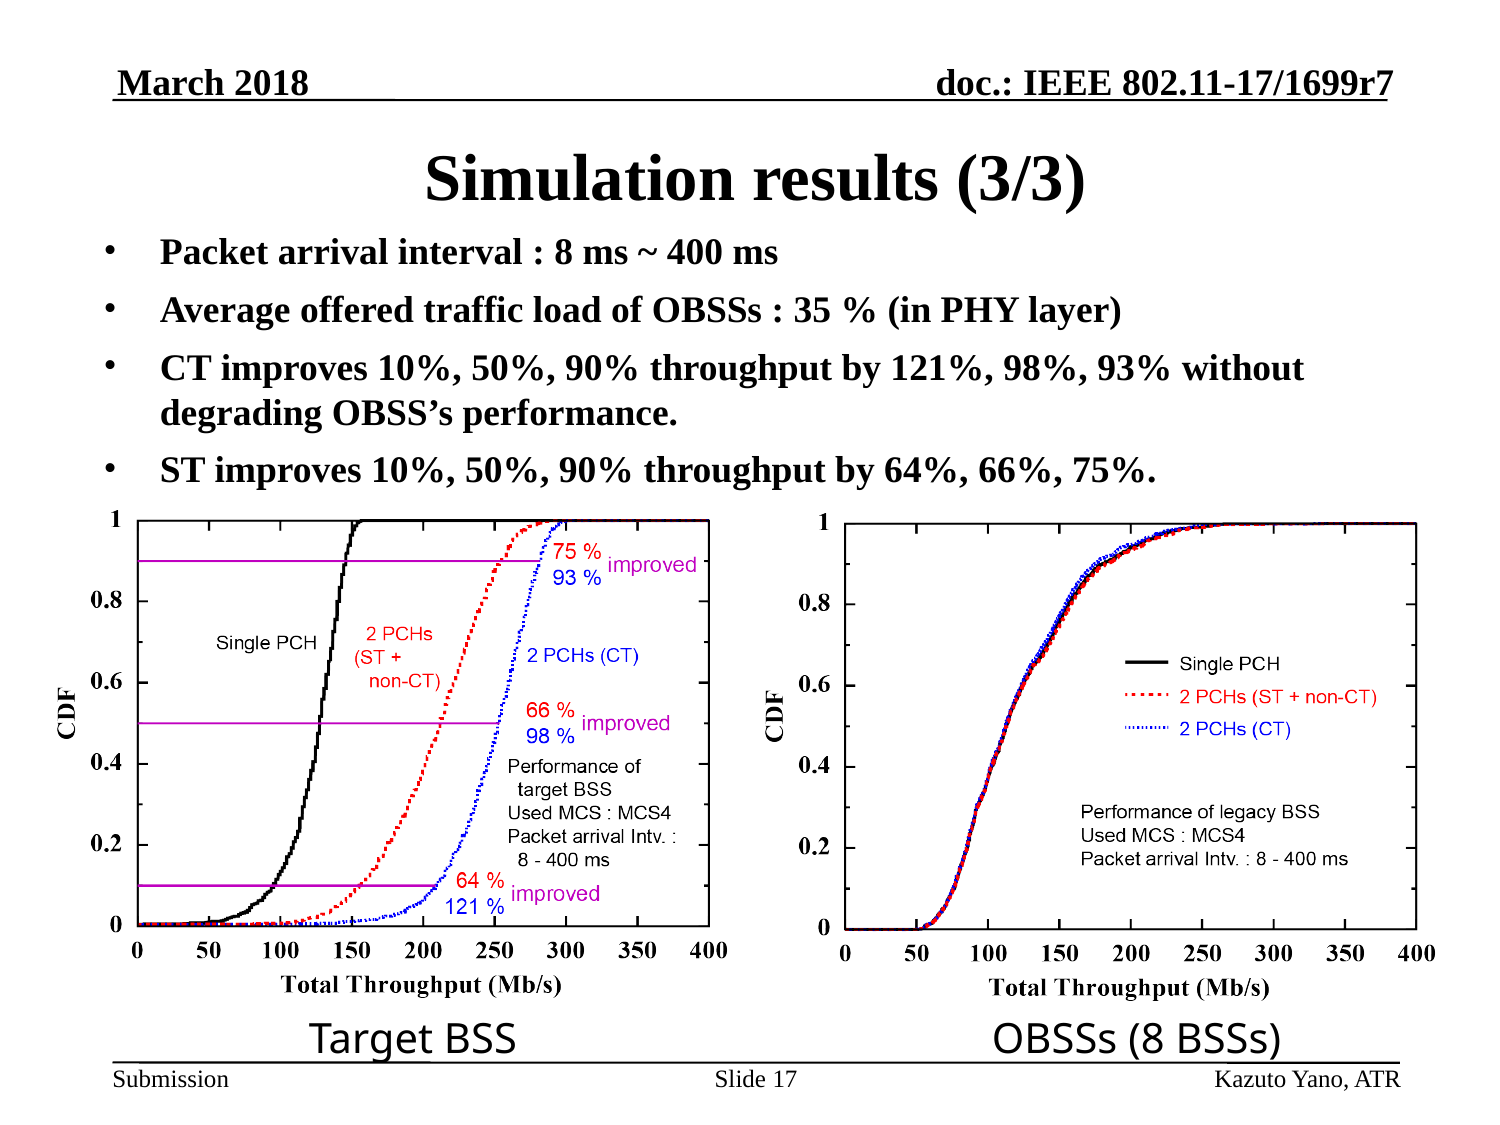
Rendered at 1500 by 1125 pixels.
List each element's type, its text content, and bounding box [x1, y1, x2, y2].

text_box OBSSs (8 BSSs) [977, 1010, 1297, 1070]
picture [761, 508, 1437, 1003]
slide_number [116, 58, 507, 101]
title Simulation results (3/3) [76, 101, 1436, 246]
text_box Target BSS [294, 1007, 533, 1070]
slide_number Slide 17 [712, 1061, 800, 1123]
picture [52, 505, 728, 1001]
list Packet arrival interval : 8 ms ~ 400 ms Average offered traffic load of OBSSs : 35 % (in PHY layer) CT improves 10%, 50%, 90% throughput by 121%, 98%, 93% without degrading OBSS’s performance. ST improves 10%, 50%, 90% throughput by 64%, 66%, 75%. [88, 219, 1436, 576]
footer Kazuto Yano, ATR [1031, 1061, 1402, 1093]
